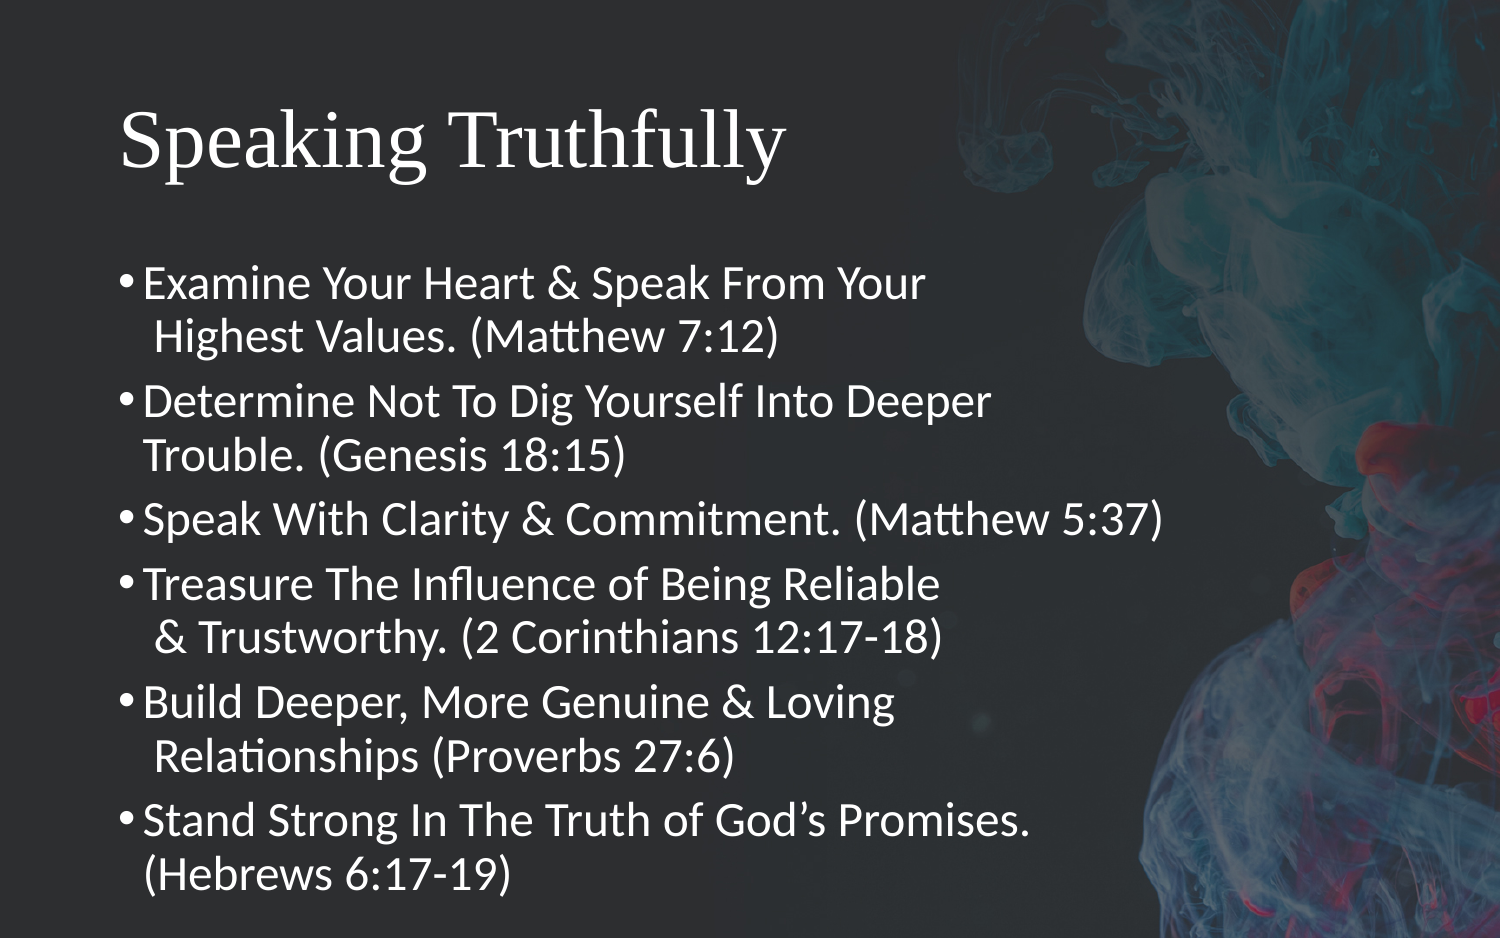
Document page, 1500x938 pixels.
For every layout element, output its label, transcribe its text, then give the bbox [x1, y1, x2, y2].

picture [0, 0, 1500, 938]
list Examine Your Heart & Speak From Your Highest Values. (Matthew 7:12) Determine Not To Dig Yourself Into Deeper Trouble. (Genesis 18:15) Speak With Clarity & Commitment. (Matthew 5:37) Treasure The Influence of Being Reliable & Trustworthy. (2 Corinthians 12:17-18) Build Deeper, More Genuine & Loving Relationships (Proverbs 27:6) Stand Strong In The Truth of God’s Promises. (Hebrews 6:17-19) [103, 249, 1397, 909]
title Speaking Truthfully [103, 49, 1397, 232]
